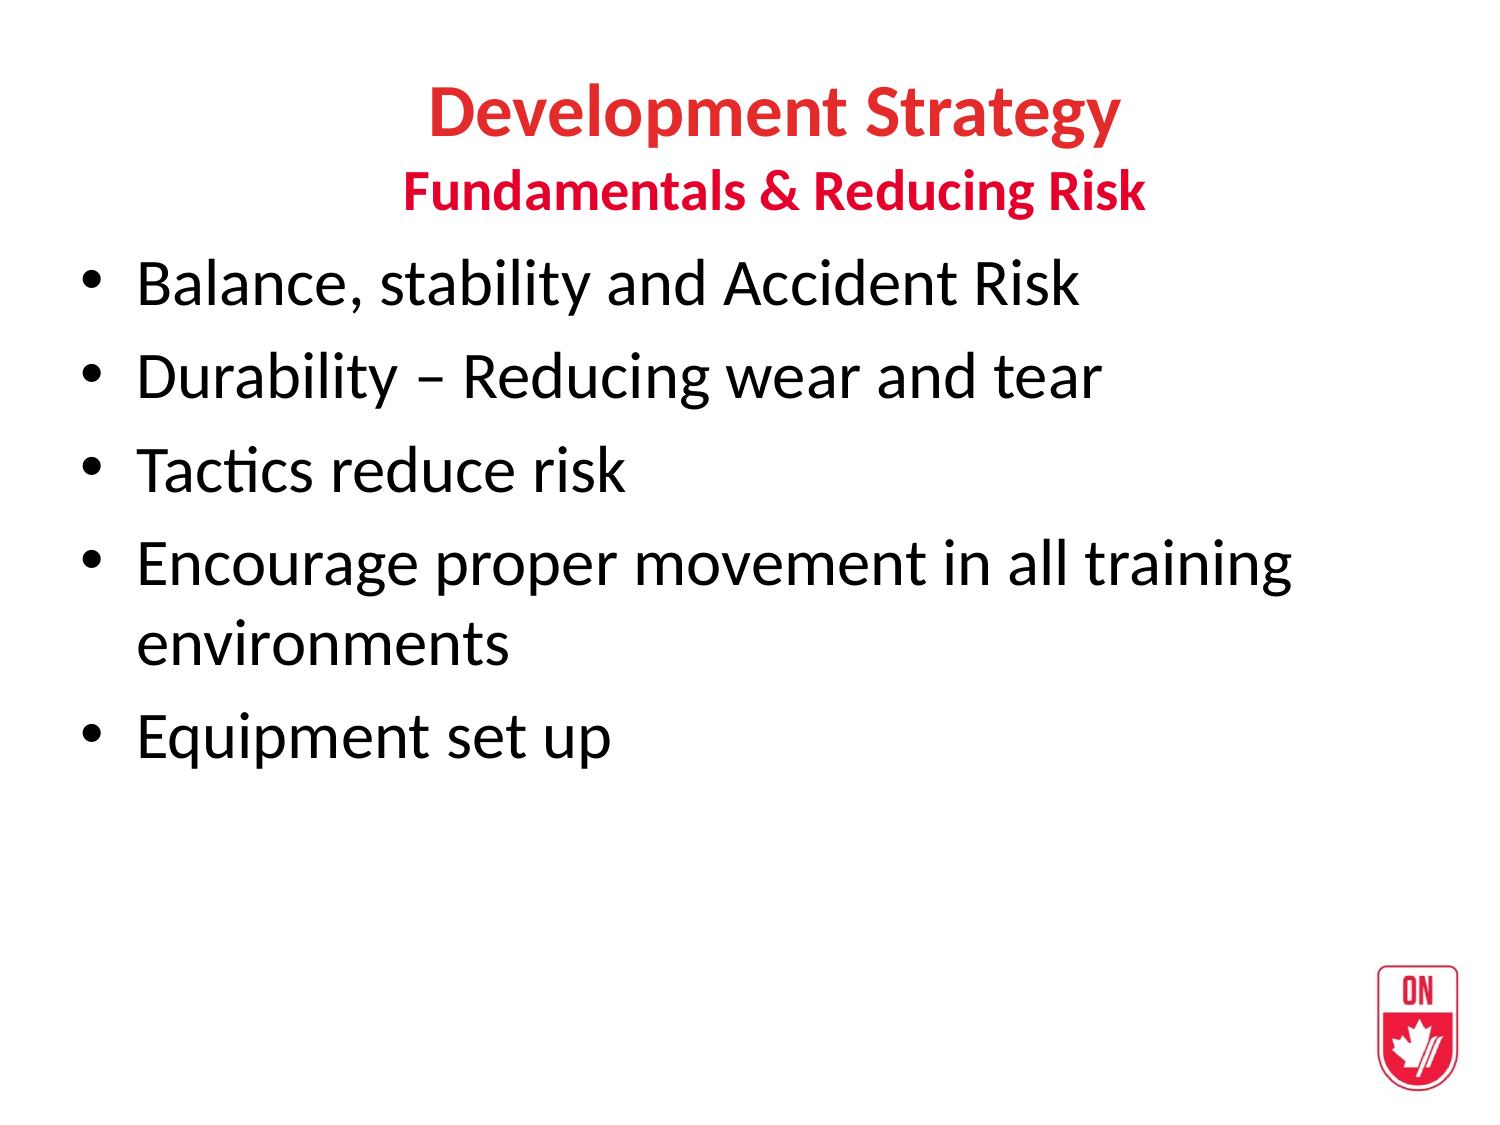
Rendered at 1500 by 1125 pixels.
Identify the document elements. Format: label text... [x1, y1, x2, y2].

list Balance, stability and Accident Risk Durability – Reducing wear and tear Tactics reduce risk Encourage proper movement in all training environments Equipment set up [64, 231, 1415, 974]
picture [1364, 952, 1471, 1104]
text_box Development Strategy Fundamentals & Reducing Risk [257, 54, 1294, 230]
